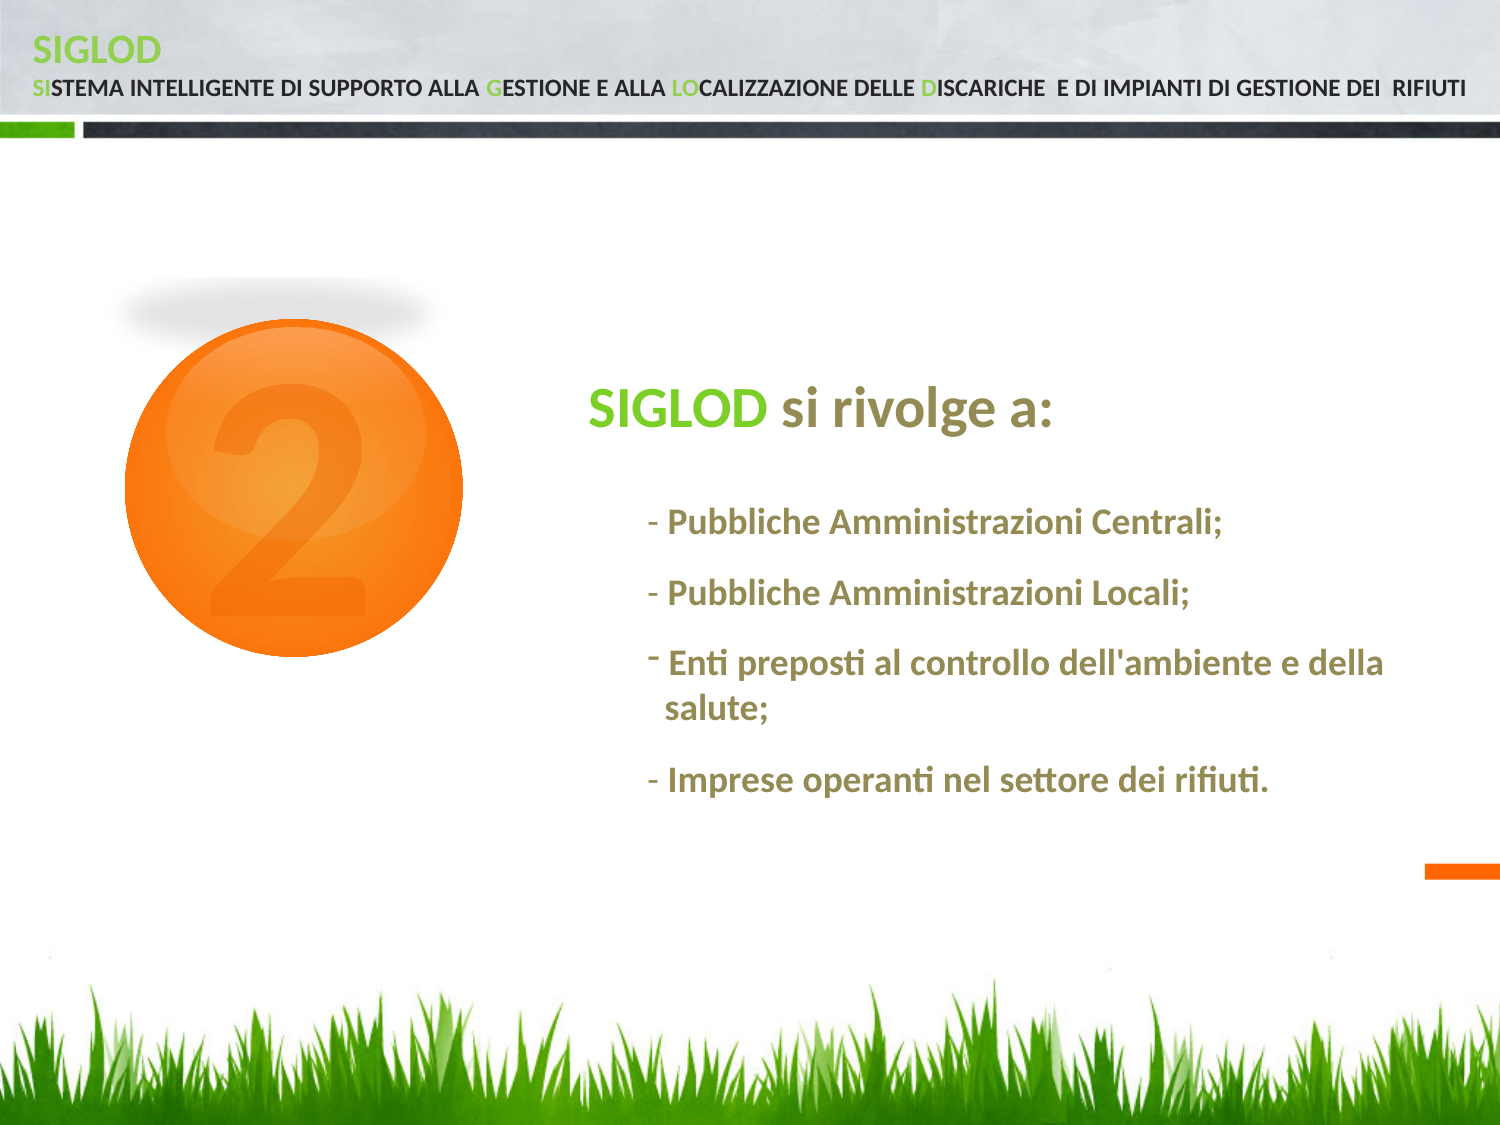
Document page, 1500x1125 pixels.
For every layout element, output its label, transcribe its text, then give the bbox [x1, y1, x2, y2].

text_box Enti preposti al controllo dell'ambiente e della salute; [632, 630, 1407, 736]
text_box 2 [183, 255, 384, 696]
picture [0, 0, 1500, 1125]
text_box [503, 328, 1383, 1032]
text_box - Pubbliche Amministrazioni Locali; [632, 560, 1407, 621]
text_box - Imprese operanti nel settore dei rifiuti. [632, 747, 1407, 808]
text_box - Pubbliche Amministrazioni Centrali; [632, 490, 1407, 550]
text_box SIGLOD si rivolge a: [574, 361, 1172, 446]
title SIGLOD SIstema intelligente di supporto alla Gestione e alla LOcalizzazione delle Discariche e di Impianti di gestione dei rifiuti [17, 2, 1500, 121]
